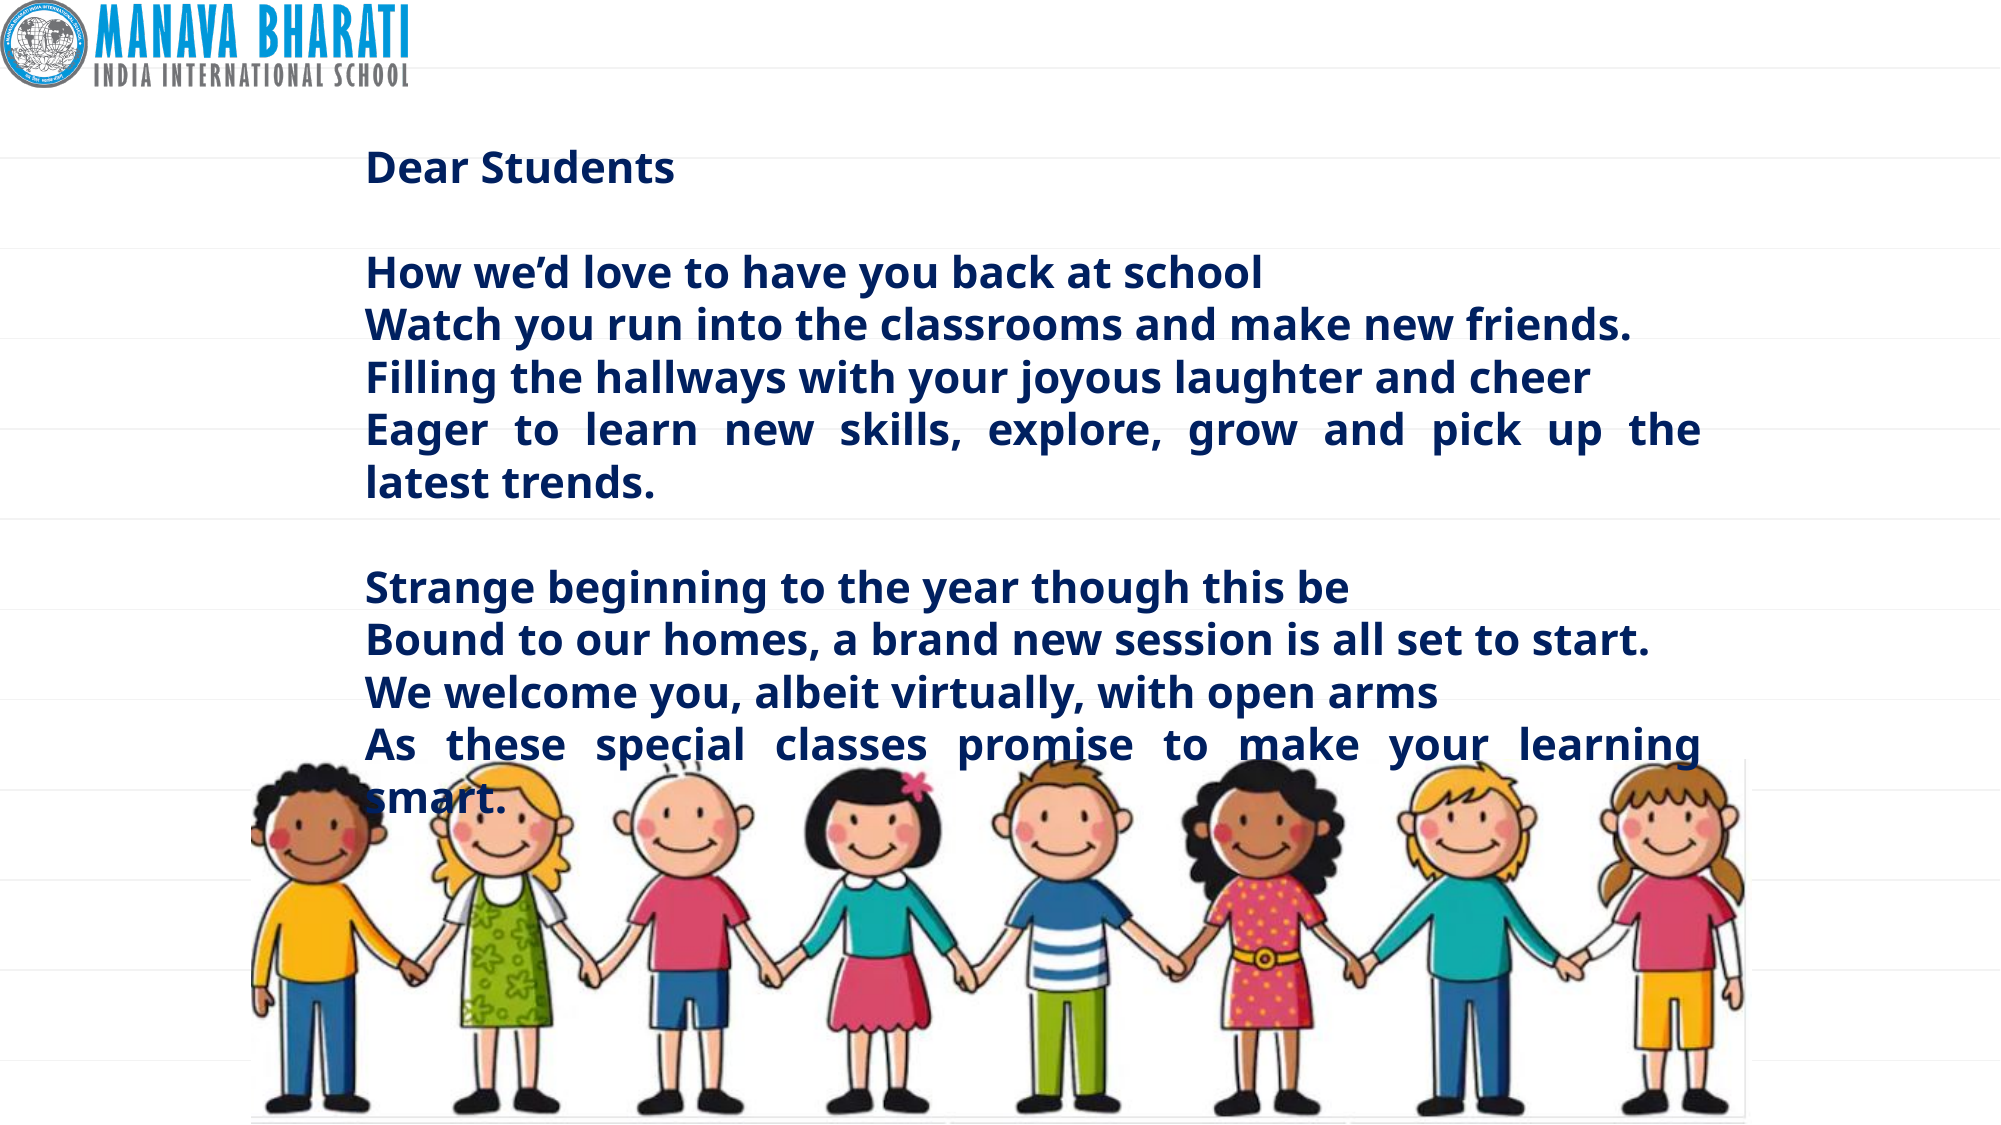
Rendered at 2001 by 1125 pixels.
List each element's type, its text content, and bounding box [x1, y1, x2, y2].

text_box Dear Students How we’d love to have you back at school Watch you run into the classrooms and make new friends. Filling the hallways with your joyous laughter and cheer Eager to learn new skills, explore, grow and pick up the latest trends. Strange beginning to the year though this be Bound to our homes, a brand new session is all set to start. We welcome you, albeit virtually, with open arms As these special classes promise to make your learning smart. [350, 132, 1718, 757]
picture [251, 759, 1752, 1124]
picture [0, 0, 408, 88]
